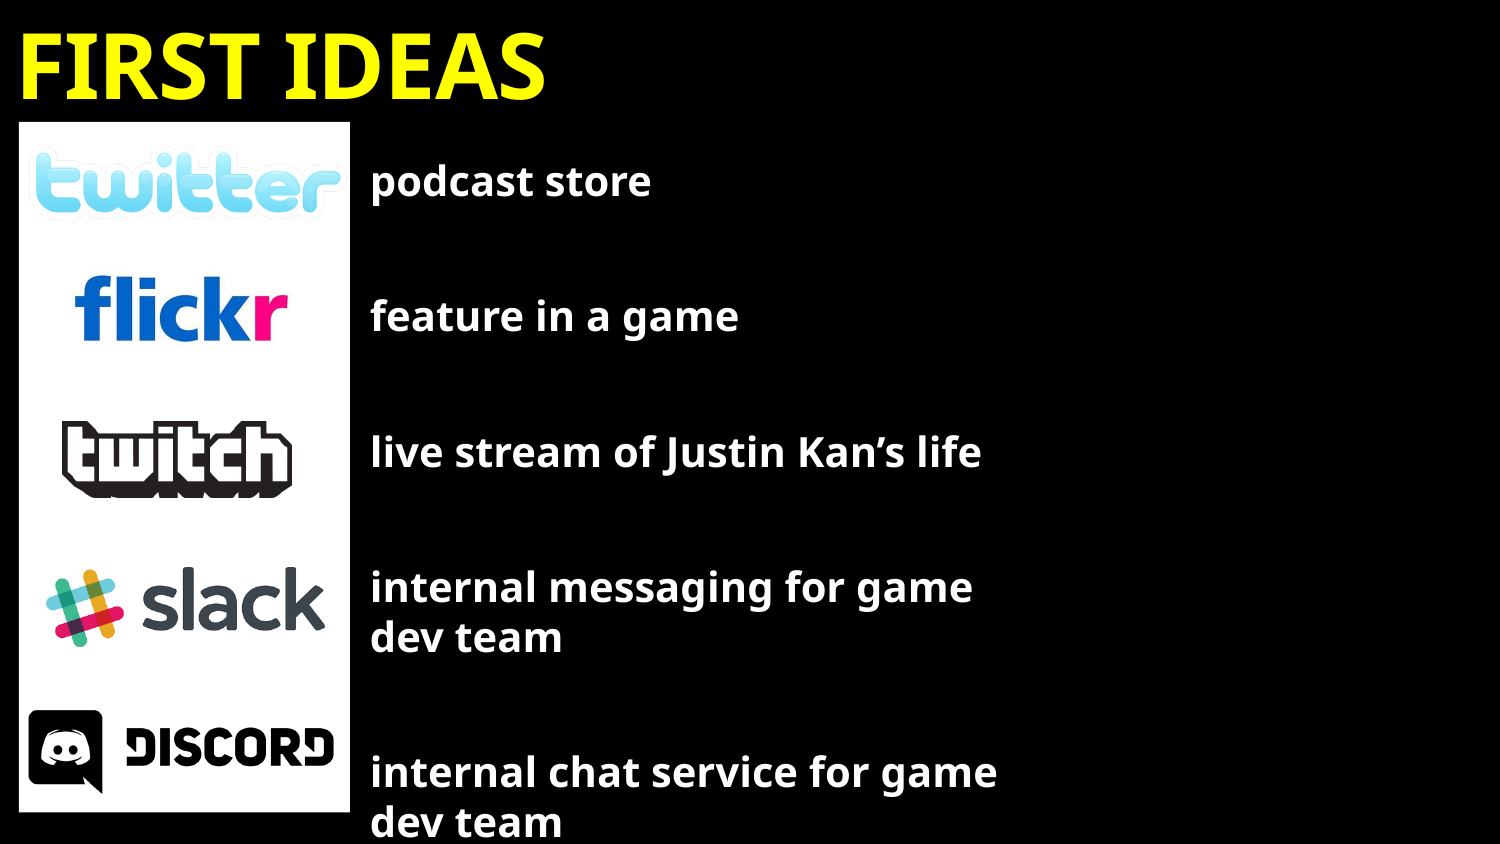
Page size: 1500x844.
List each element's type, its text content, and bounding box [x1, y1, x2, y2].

text_box [17, 160, 352, 690]
picture [26, 142, 350, 390]
list podcast store feature in a game live stream of Justin Kan’s life internal messaging for game dev team internal chat service for game dev team [354, 146, 1025, 813]
title First ideas [0, 0, 1500, 160]
picture [46, 566, 326, 648]
picture [61, 421, 293, 499]
picture [13, 694, 350, 810]
